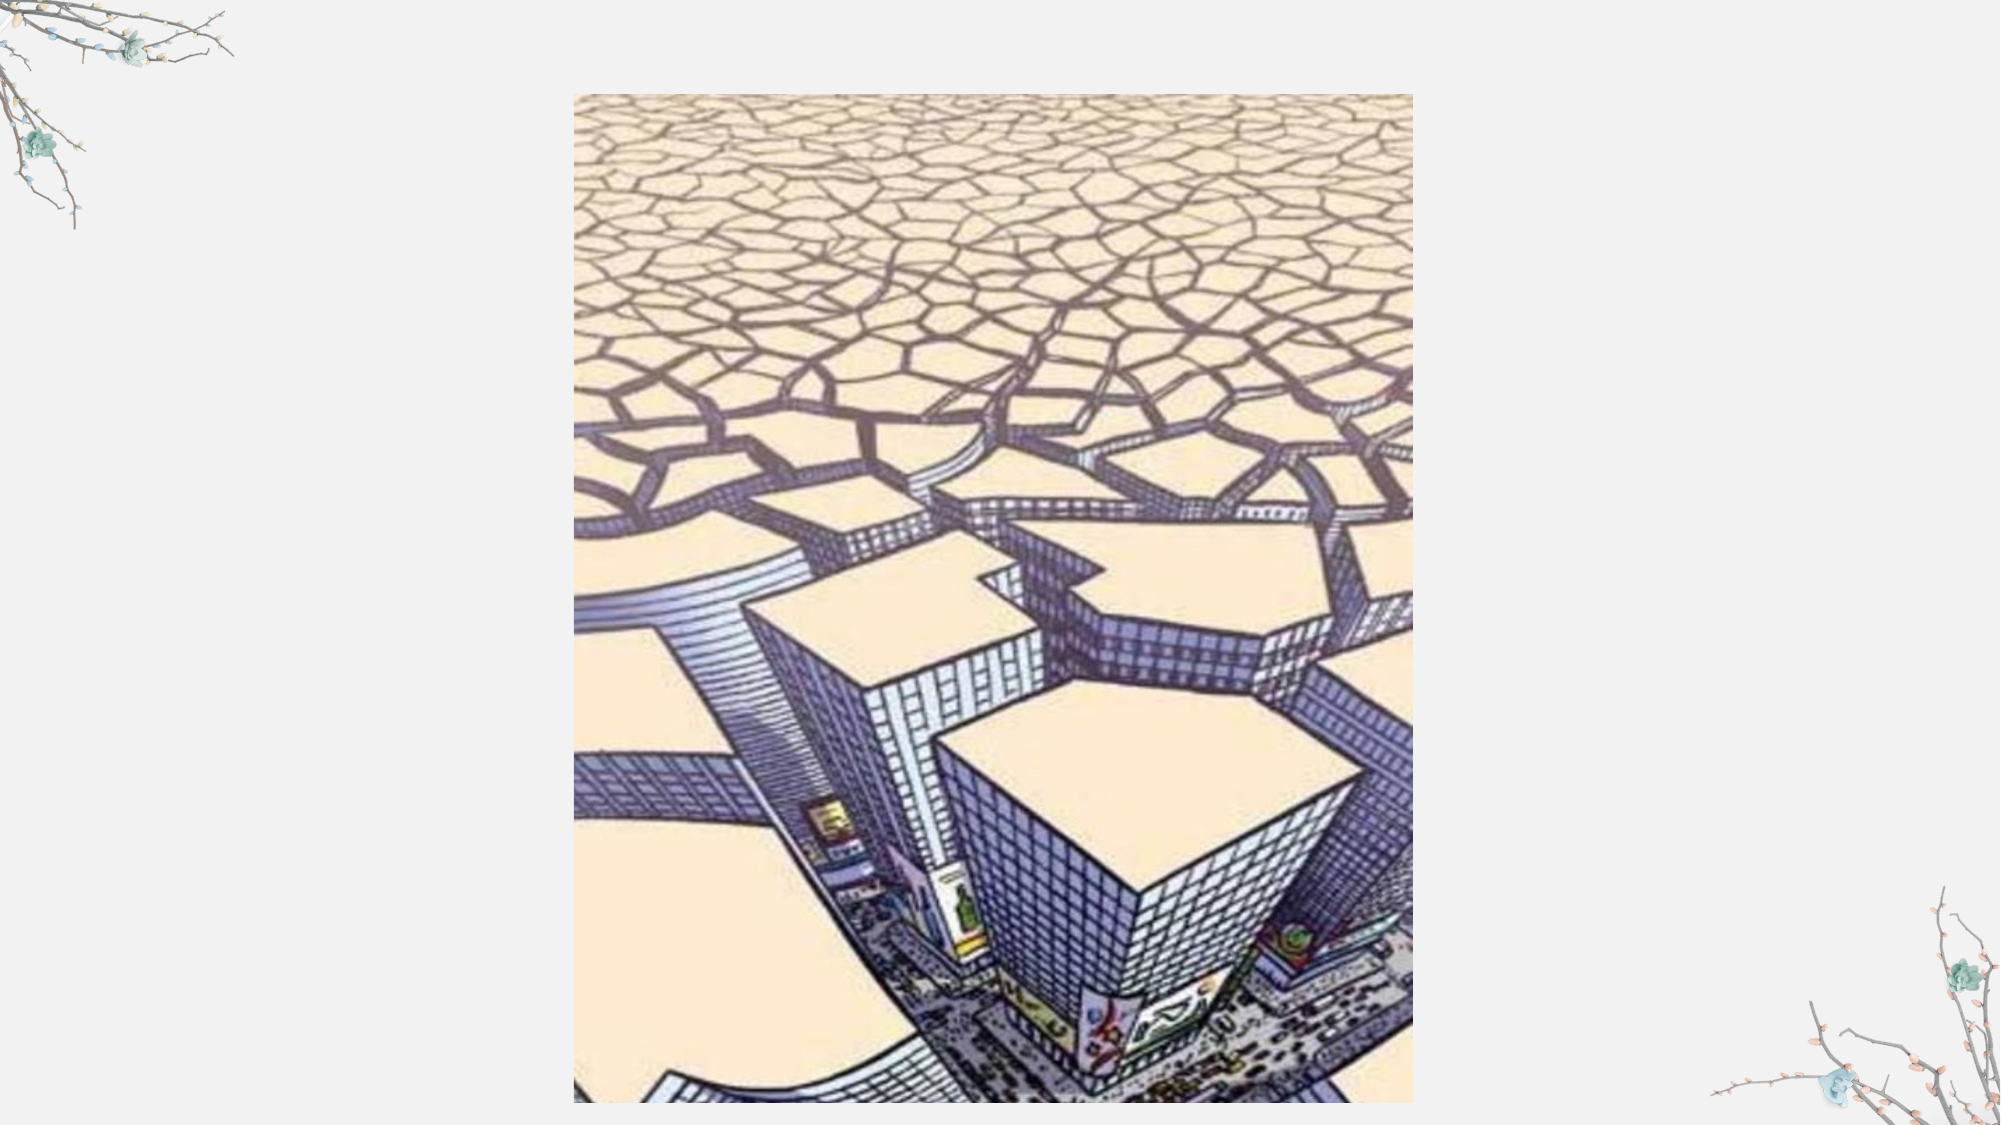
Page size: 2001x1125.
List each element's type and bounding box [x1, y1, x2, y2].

picture [1700, 879, 2001, 1125]
picture [0, 0, 272, 239]
picture [573, 94, 1413, 1103]
